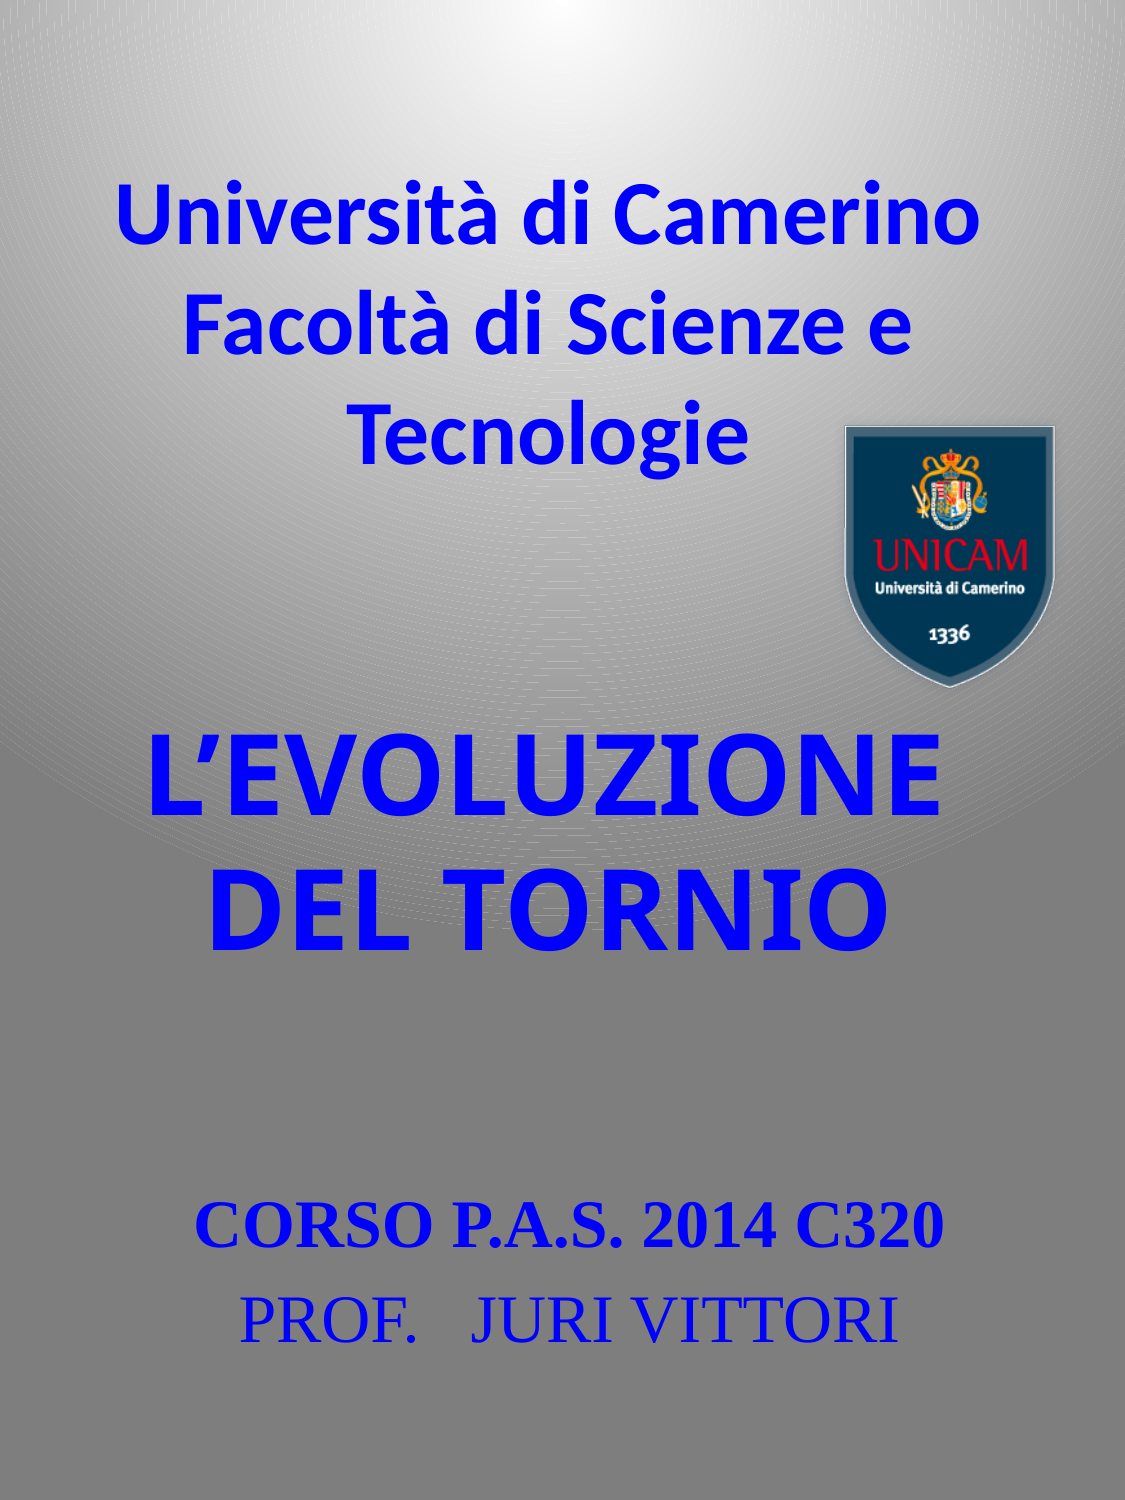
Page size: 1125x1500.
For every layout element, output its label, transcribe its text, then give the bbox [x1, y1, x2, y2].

picture [831, 409, 1067, 699]
title Università di Camerino Facoltà di Scienze e Tecnologie L’EVOLUZIONE DEL TORNIO [70, 70, 1027, 1055]
subtitle CORSO P.A.S. 2014 C320 PROF. JURI VITTORI [175, 1171, 964, 1433]
